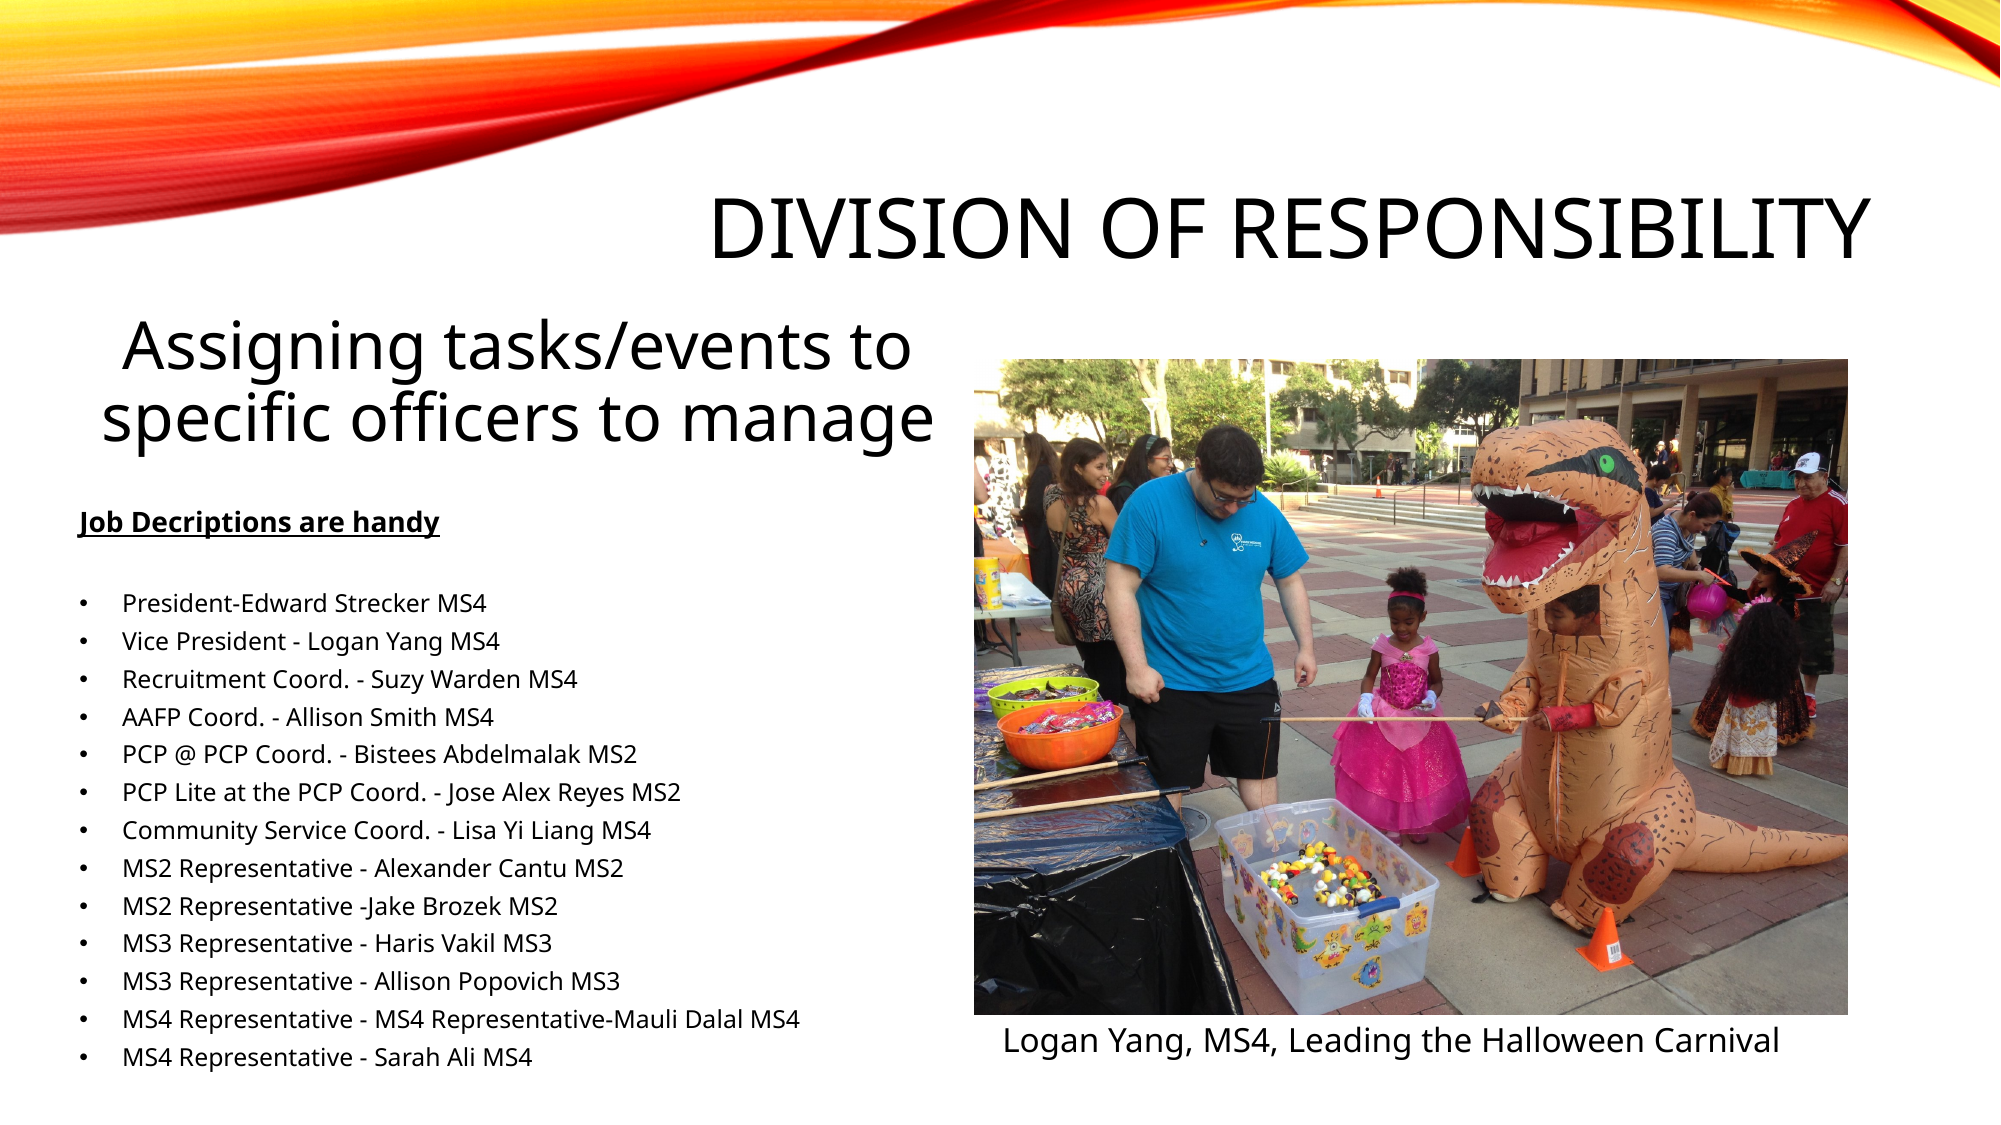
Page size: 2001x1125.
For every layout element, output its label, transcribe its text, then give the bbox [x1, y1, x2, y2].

text_box Logan Yang, MS4, Leading the Halloween Carnival [987, 1012, 1890, 1067]
title Division of responsibility [474, 125, 1888, 338]
picture [0, 0, 2000, 237]
picture [973, 359, 1848, 1015]
list Assigning tasks/events to specific officers to manage Job Decriptions are handy President-Edward Strecker MS4 Vice President - Logan Yang MS4 Recruitment Coord. - Suzy Warden MS4 AAFP Coord. - Allison Smith MS4 PCP @ PCP Coord. - Bistees Abdelmalak MS2 PCP Lite at the PCP Coord. - Jose Alex Reyes MS2 Community Service Coord. - Lisa Yi Liang MS4 MS2 Representative - Alexander Cantu MS2 MS2 Representative -Jake Brozek MS2 MS3 Representative - Haris Vakil MS3 MS3 Representative - Allison Popovich MS3 MS4 Representative - MS4 Representative-Mauli Dalal MS4 MS4 Representative - Sarah Ali MS4 [64, 304, 975, 1099]
